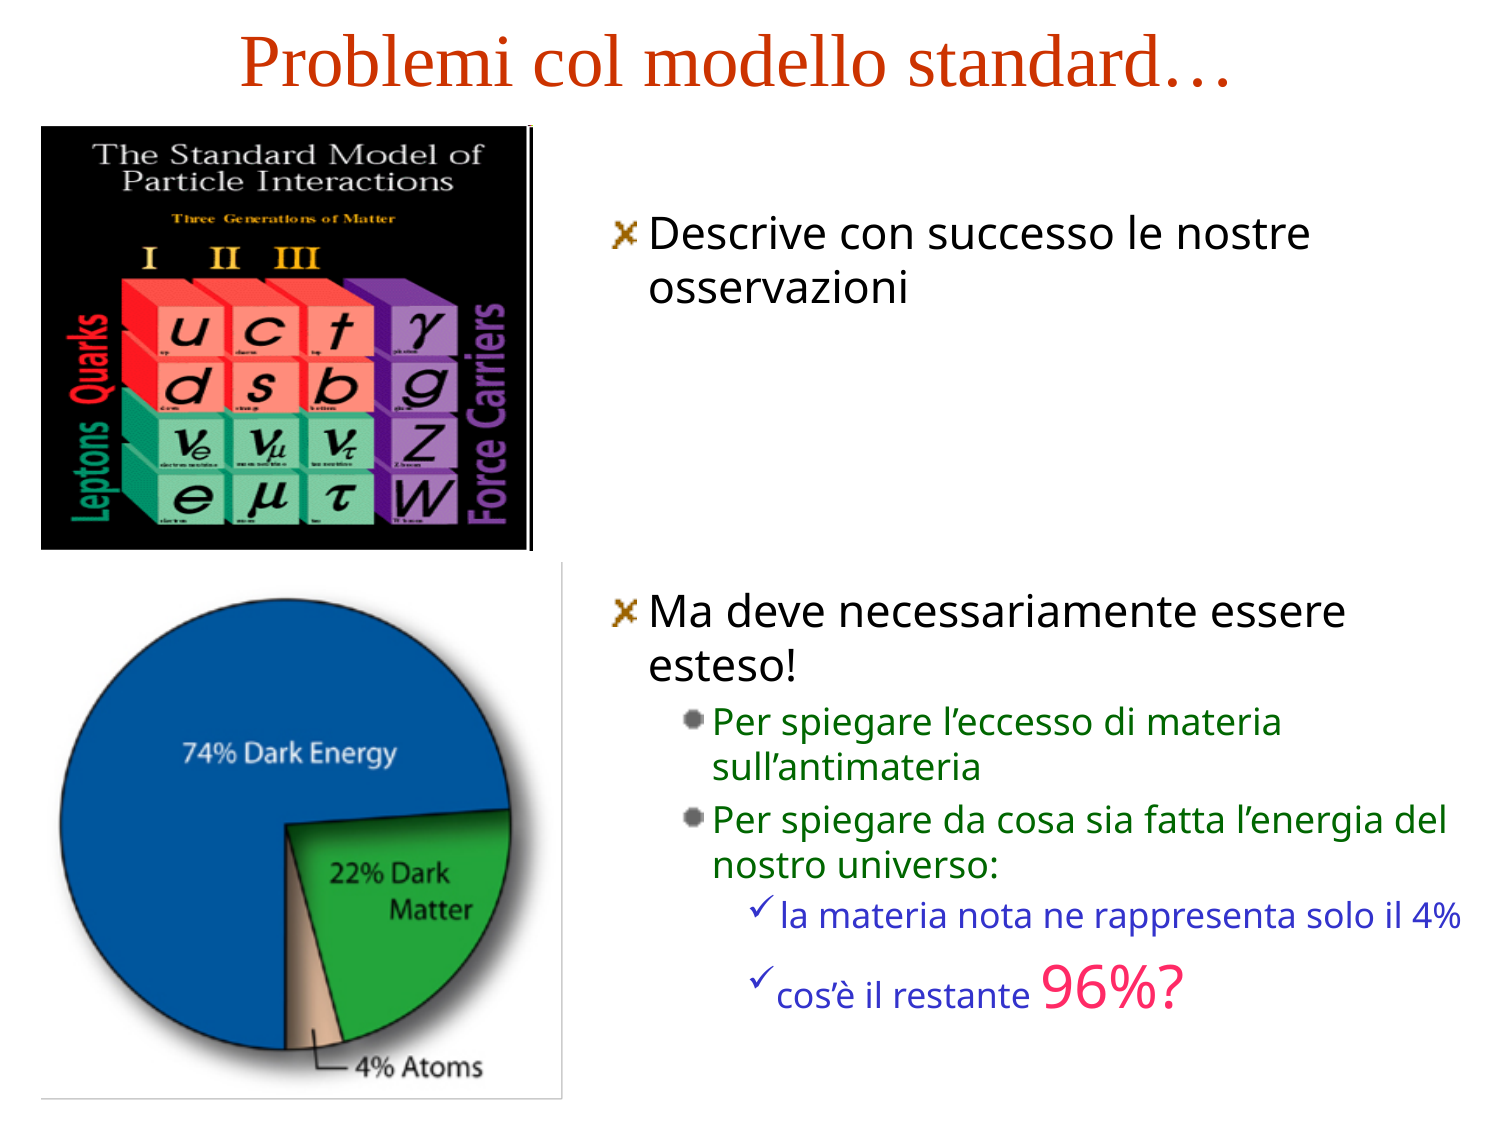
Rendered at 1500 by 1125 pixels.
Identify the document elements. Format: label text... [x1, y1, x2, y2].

picture [40, 125, 534, 551]
list Descrive con successo le nostre osservazioni Ma deve necessariamente essere esteso! Per spiegare l’eccesso di materia sull’antimateria Per spiegare da cosa sia fatta l’energia del nostro universo: la materia nota ne rappresenta solo il 4% cos’è il restante 96%? [593, 196, 1492, 1036]
title Problemi col modello standard… [28, 0, 1448, 115]
picture [601, 213, 637, 249]
picture [40, 562, 564, 1101]
picture [601, 591, 637, 627]
picture [674, 803, 704, 833]
picture [674, 705, 704, 735]
